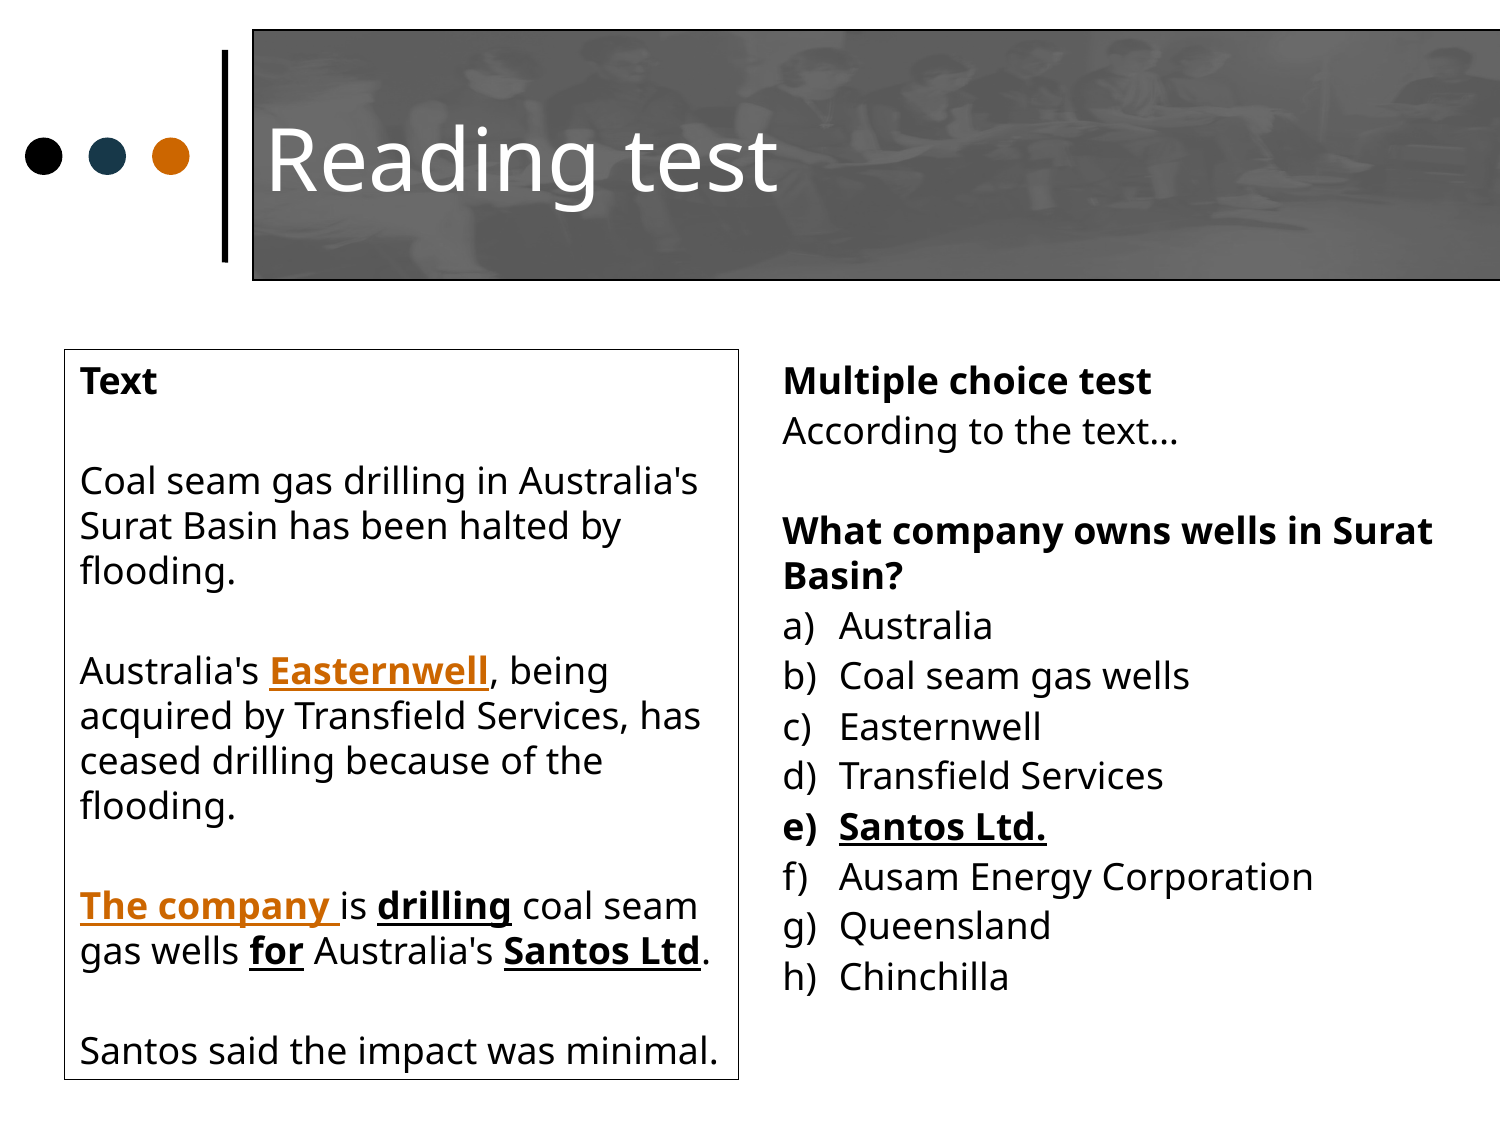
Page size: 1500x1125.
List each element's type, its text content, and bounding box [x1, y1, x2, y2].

title Reading test [249, 30, 1401, 282]
text_box Text Coal seam gas drilling in Australia's Surat Basin has been halted by flooding. Australia's Easternwell, being acquired by Transfield Services, has ceased drilling because of the flooding. The company is drilling coal seam gas wells for Australia's Santos Ltd. Santos said the impact was minimal. [64, 349, 739, 1080]
text_box Multiple choice test According to the text… What company owns wells in Surat Basin? Australia Coal seam gas wells Easternwell Transfield Services Santos Ltd. Ausam Energy Corporation Queensland Chinchilla [767, 349, 1500, 1005]
